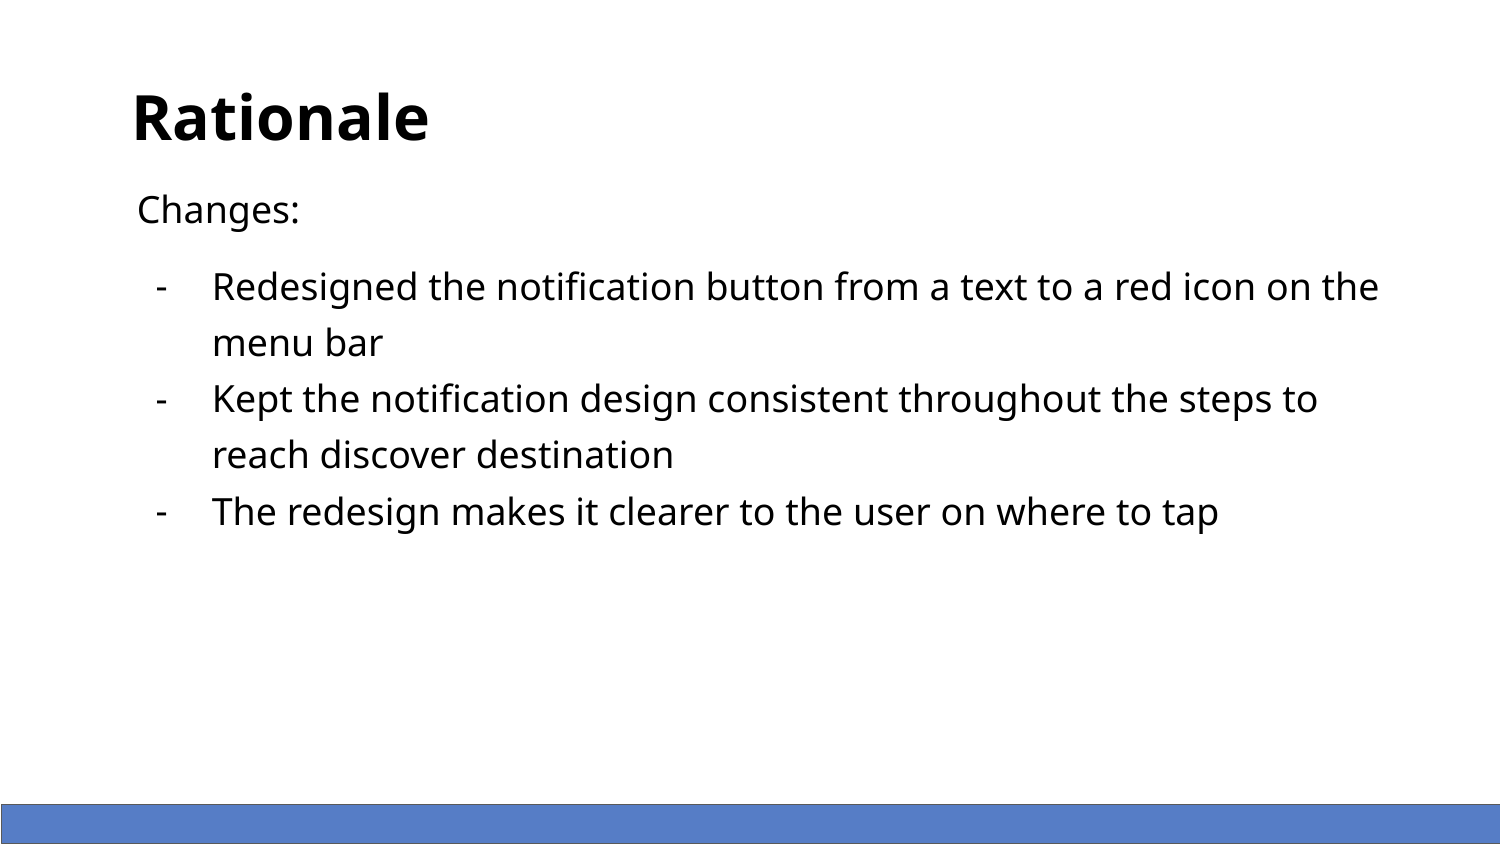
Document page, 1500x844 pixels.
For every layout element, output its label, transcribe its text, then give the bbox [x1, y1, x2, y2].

text_box [1, 804, 1500, 844]
text_box Rationale [116, 62, 1254, 168]
text_box Changes: Redesigned the notification button from a text to a red icon on the menu bar Kept the notification design consistent throughout the steps to reach discover destination The redesign makes it clearer to the user on where to tap [136, 156, 1384, 551]
